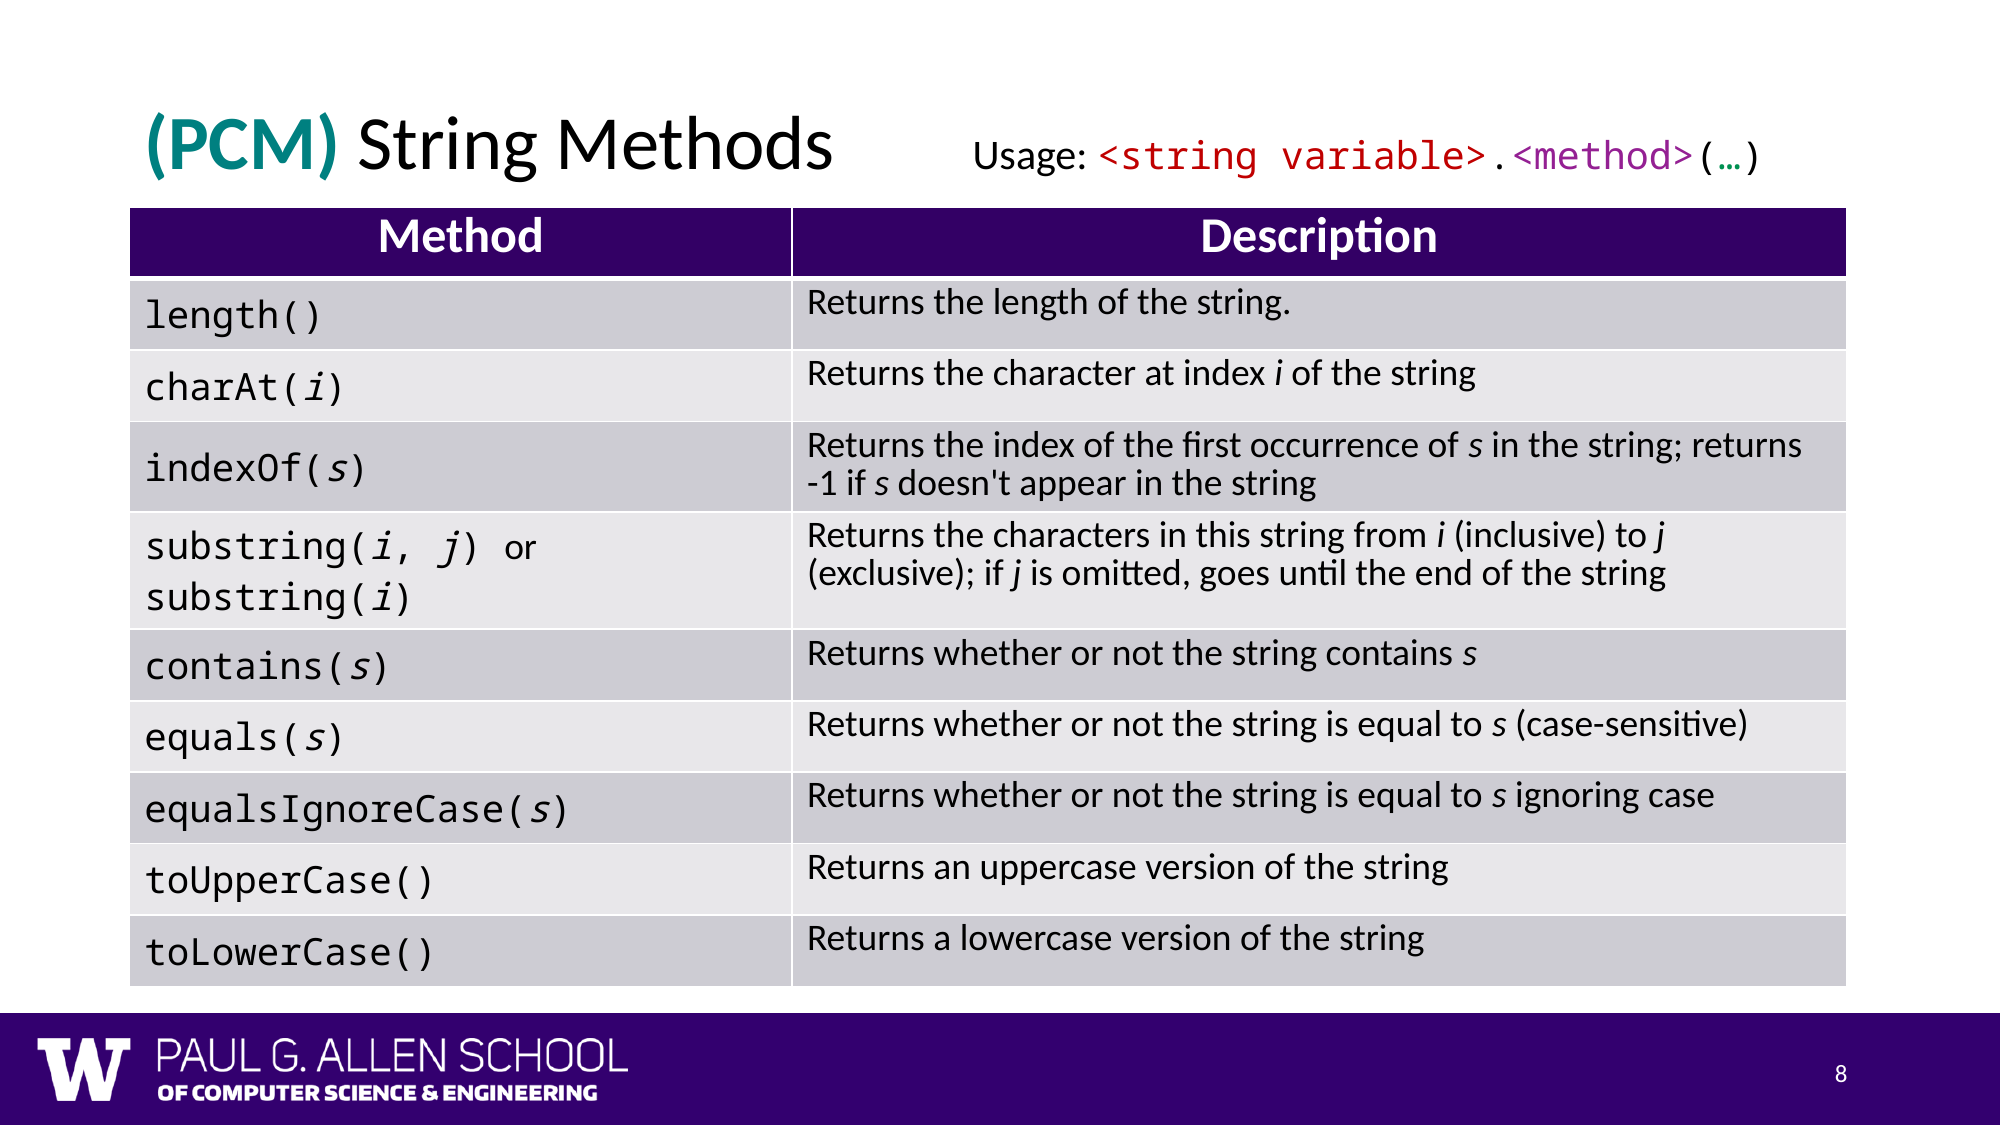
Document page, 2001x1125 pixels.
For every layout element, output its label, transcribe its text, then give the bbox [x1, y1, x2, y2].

table_cell Returns the index of the first occurrence of s in the string; returns -1 if s doesn't appear in the string [793, 422, 1846, 511]
table_cell charAt(i) [130, 351, 791, 421]
title (PCM) String Methods Usage: <string variable>.<method>(…) [129, 82, 1896, 300]
table_cell equals(s) [130, 702, 791, 771]
table_cell Returns whether or not the string is equal to s (case-sensitive) [793, 702, 1846, 771]
table_cell Returns whether or not the string contains s [793, 630, 1846, 700]
table_header Description [793, 208, 1846, 276]
table_cell toLowerCase() [130, 916, 791, 986]
table_cell Returns a lowercase version of the string [793, 916, 1846, 986]
table_cell Returns the length of the string. [793, 281, 1846, 349]
slide_number 8 [1412, 1042, 1863, 1103]
table_cell indexOf(s) [130, 422, 791, 511]
table_cell toUpperCase() [130, 844, 791, 914]
table_cell substring(i, j) or substring(i) [130, 513, 791, 628]
picture [0, 1013, 2000, 1125]
table_header Method [130, 208, 791, 276]
table_cell contains(s) [130, 630, 791, 700]
table_cell Returns an uppercase version of the string [793, 844, 1846, 914]
table_cell Returns the character at index i of the string [793, 351, 1846, 421]
table_cell equalsIgnoreCase(s) [130, 773, 791, 843]
table_cell length() [130, 281, 791, 349]
table_cell Returns the characters in this string from i (inclusive) to j (exclusive); if j is omitted, goes until the end of the string [793, 513, 1846, 628]
table_cell Returns whether or not the string is equal to s ignoring case [793, 773, 1846, 843]
